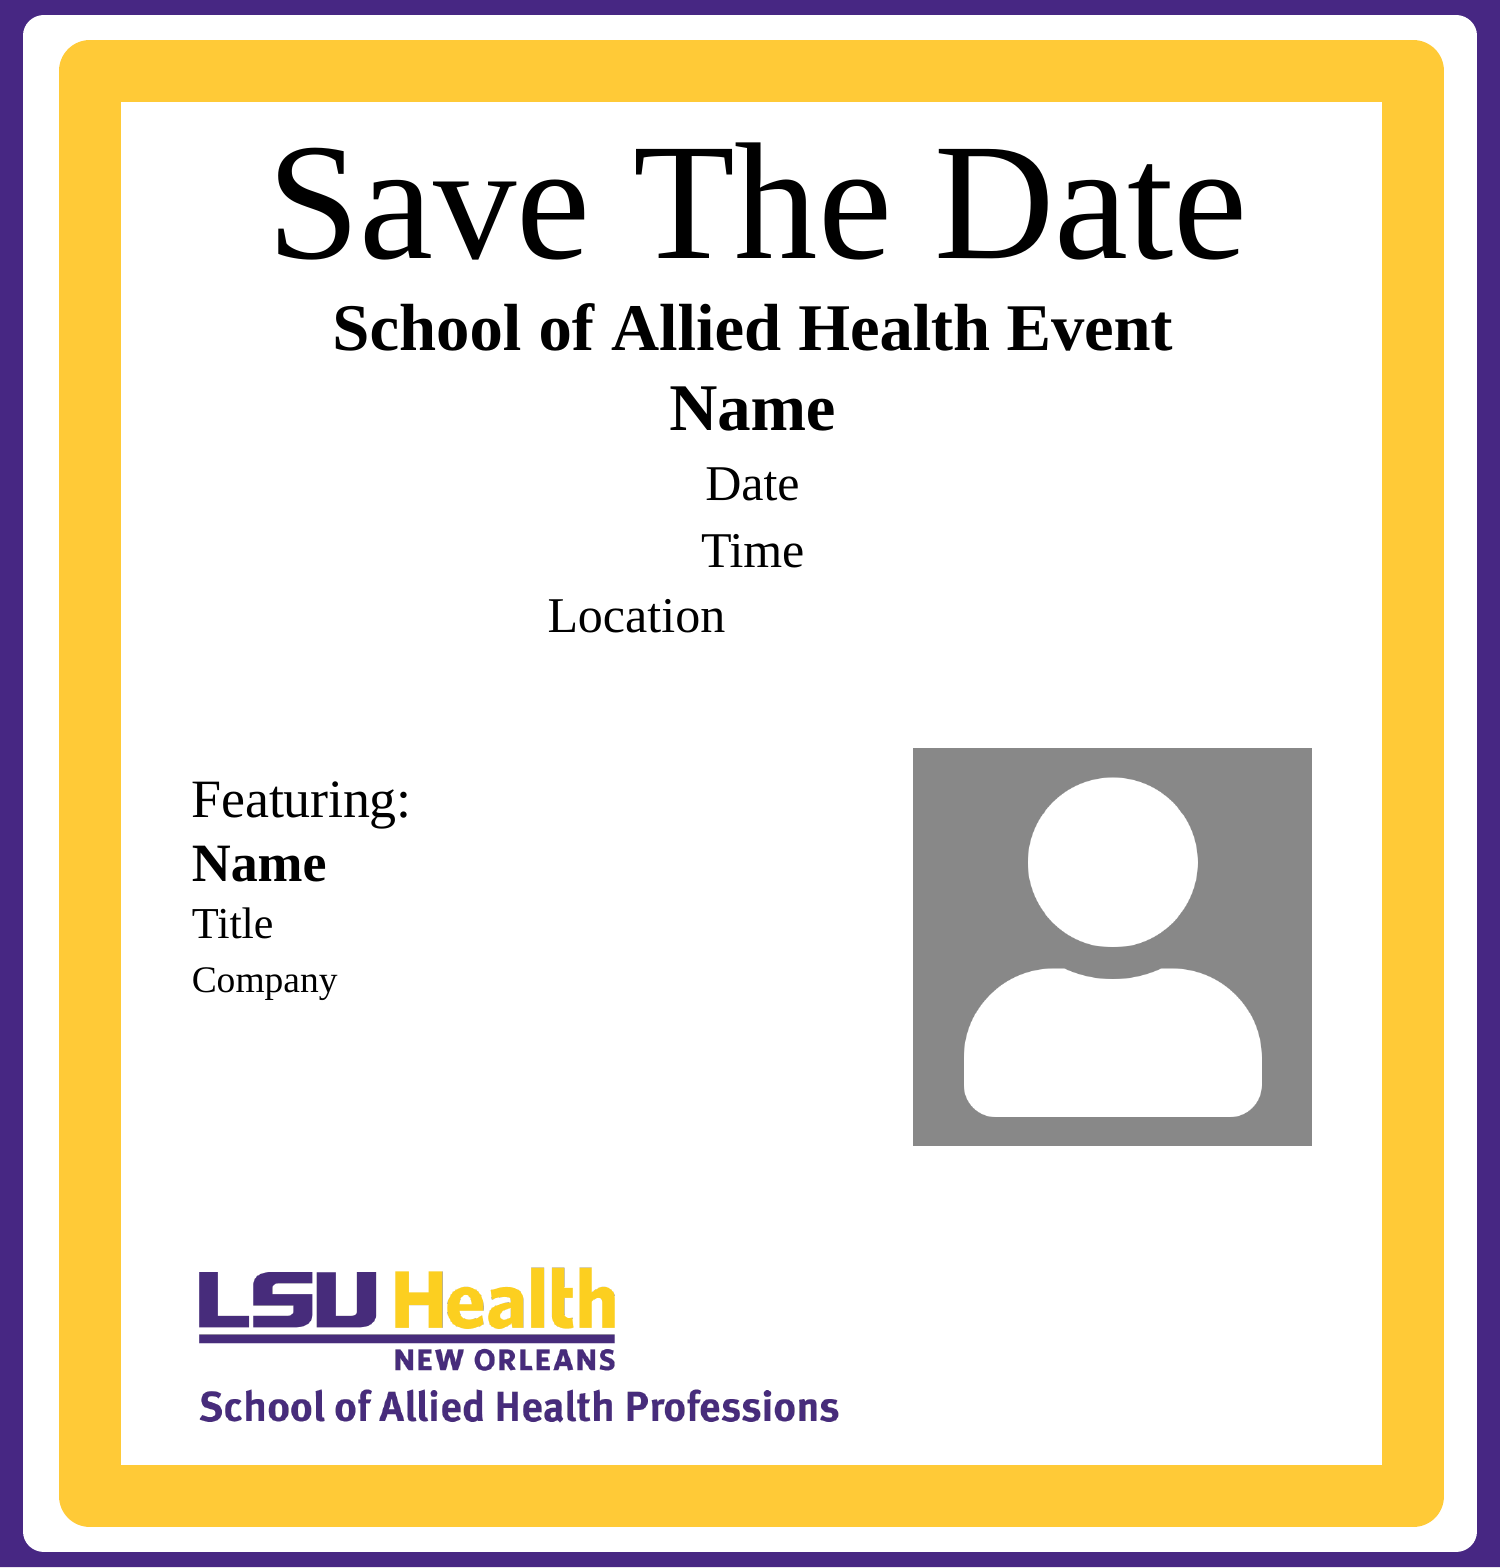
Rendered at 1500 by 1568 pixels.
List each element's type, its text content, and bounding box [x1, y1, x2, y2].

picture [189, 1257, 840, 1434]
list School of Allied Health Event Name Date Time Location [310, 281, 1190, 1179]
picture [913, 748, 1312, 1147]
title Save The Date [262, 88, 1302, 354]
text_box Featuring: Name Title Company [189, 760, 839, 1001]
